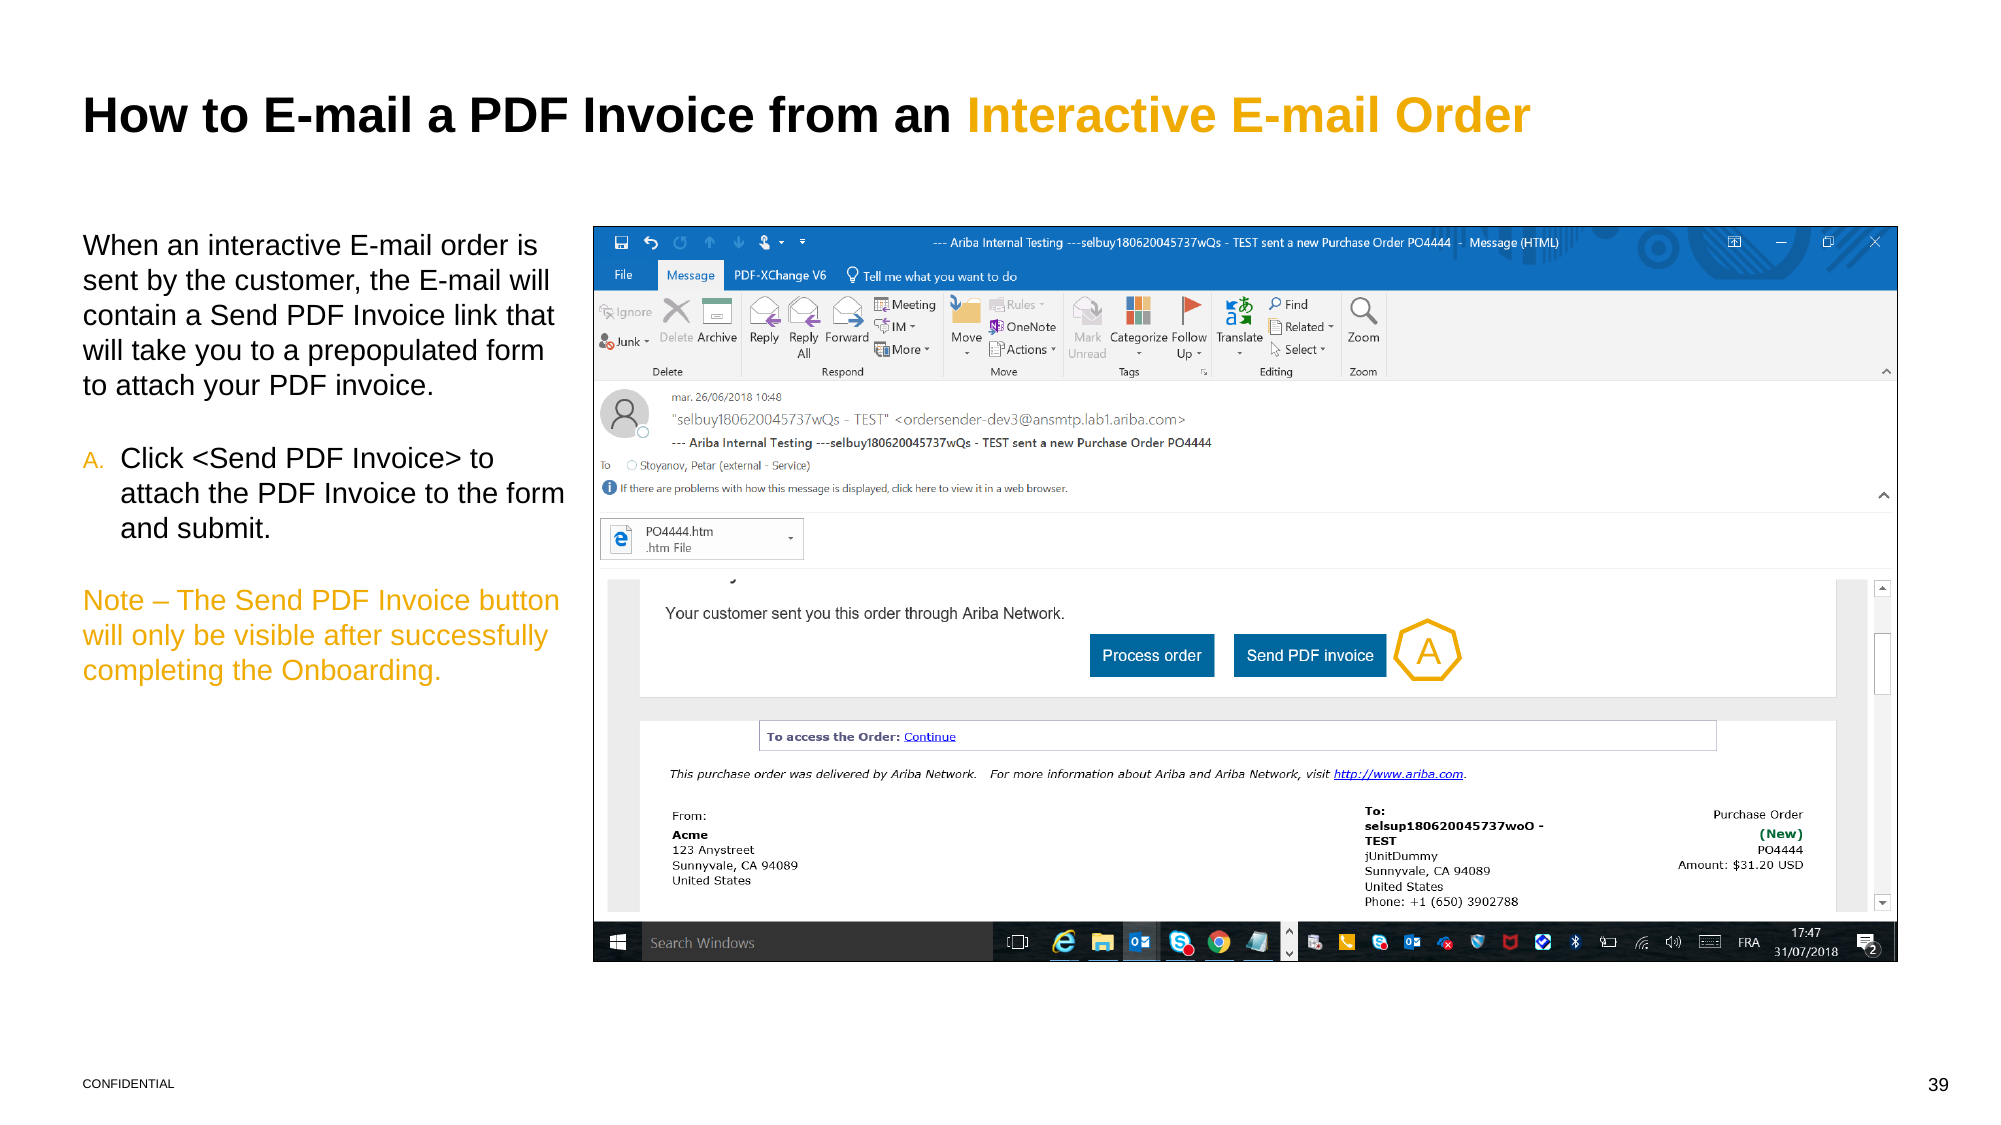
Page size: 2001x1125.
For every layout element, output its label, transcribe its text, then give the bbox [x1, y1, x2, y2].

title How to E-mail a PDF Invoice from an Interactive E-mail Order [82, 82, 1918, 204]
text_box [593, 226, 1899, 962]
list When an interactive E-mail order is sent by the customer, the E-mail will contain a Send PDF Invoice link that will take you to a prepopulated form to attach your PDF invoice. Click <Send PDF Invoice> to attach the PDF Invoice to the form and submit. Note – The Send PDF Invoice button will only be visible after successfully completing the Onboarding. [82, 226, 575, 993]
